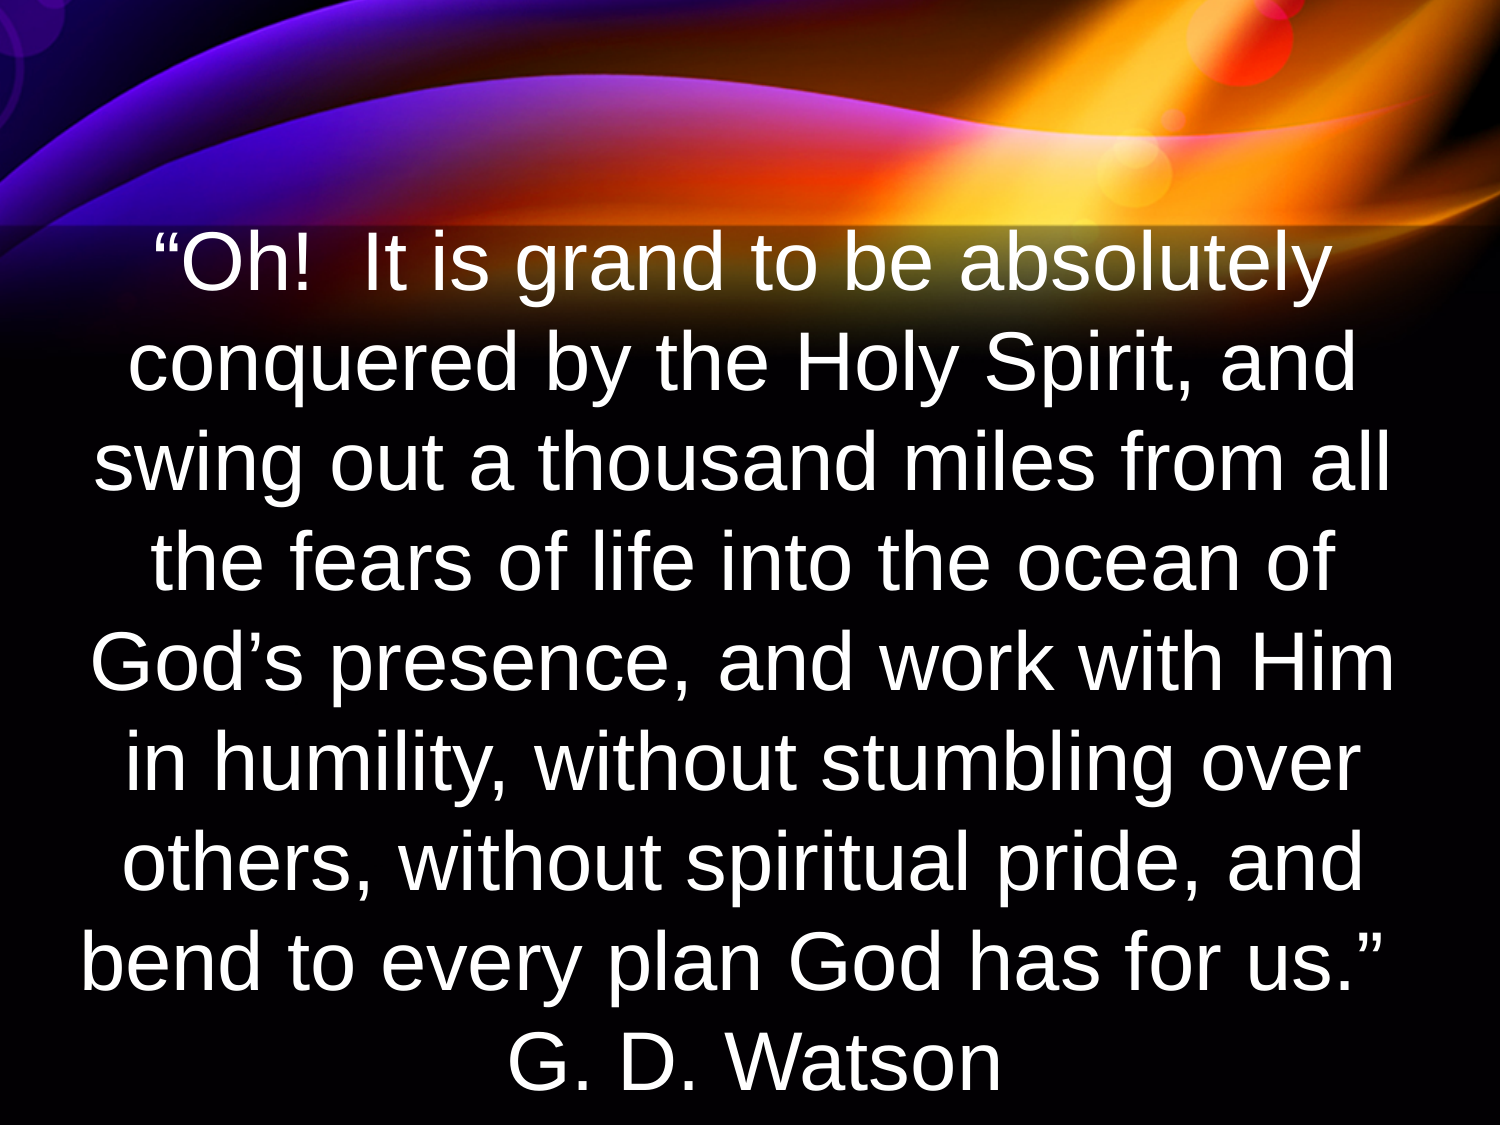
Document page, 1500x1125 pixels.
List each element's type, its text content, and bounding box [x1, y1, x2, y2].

text_box “Oh! It is grand to be absolutely conquered by the Holy Spirit, and swing out a thousand miles from all the fears of life into the ocean of God’s presence, and work with Him in humility, without stumbling over others, without spiritual pride, and bend to every plan God has for us.” G. D. Watson [62, 200, 1425, 1115]
picture [0, 0, 1500, 1125]
